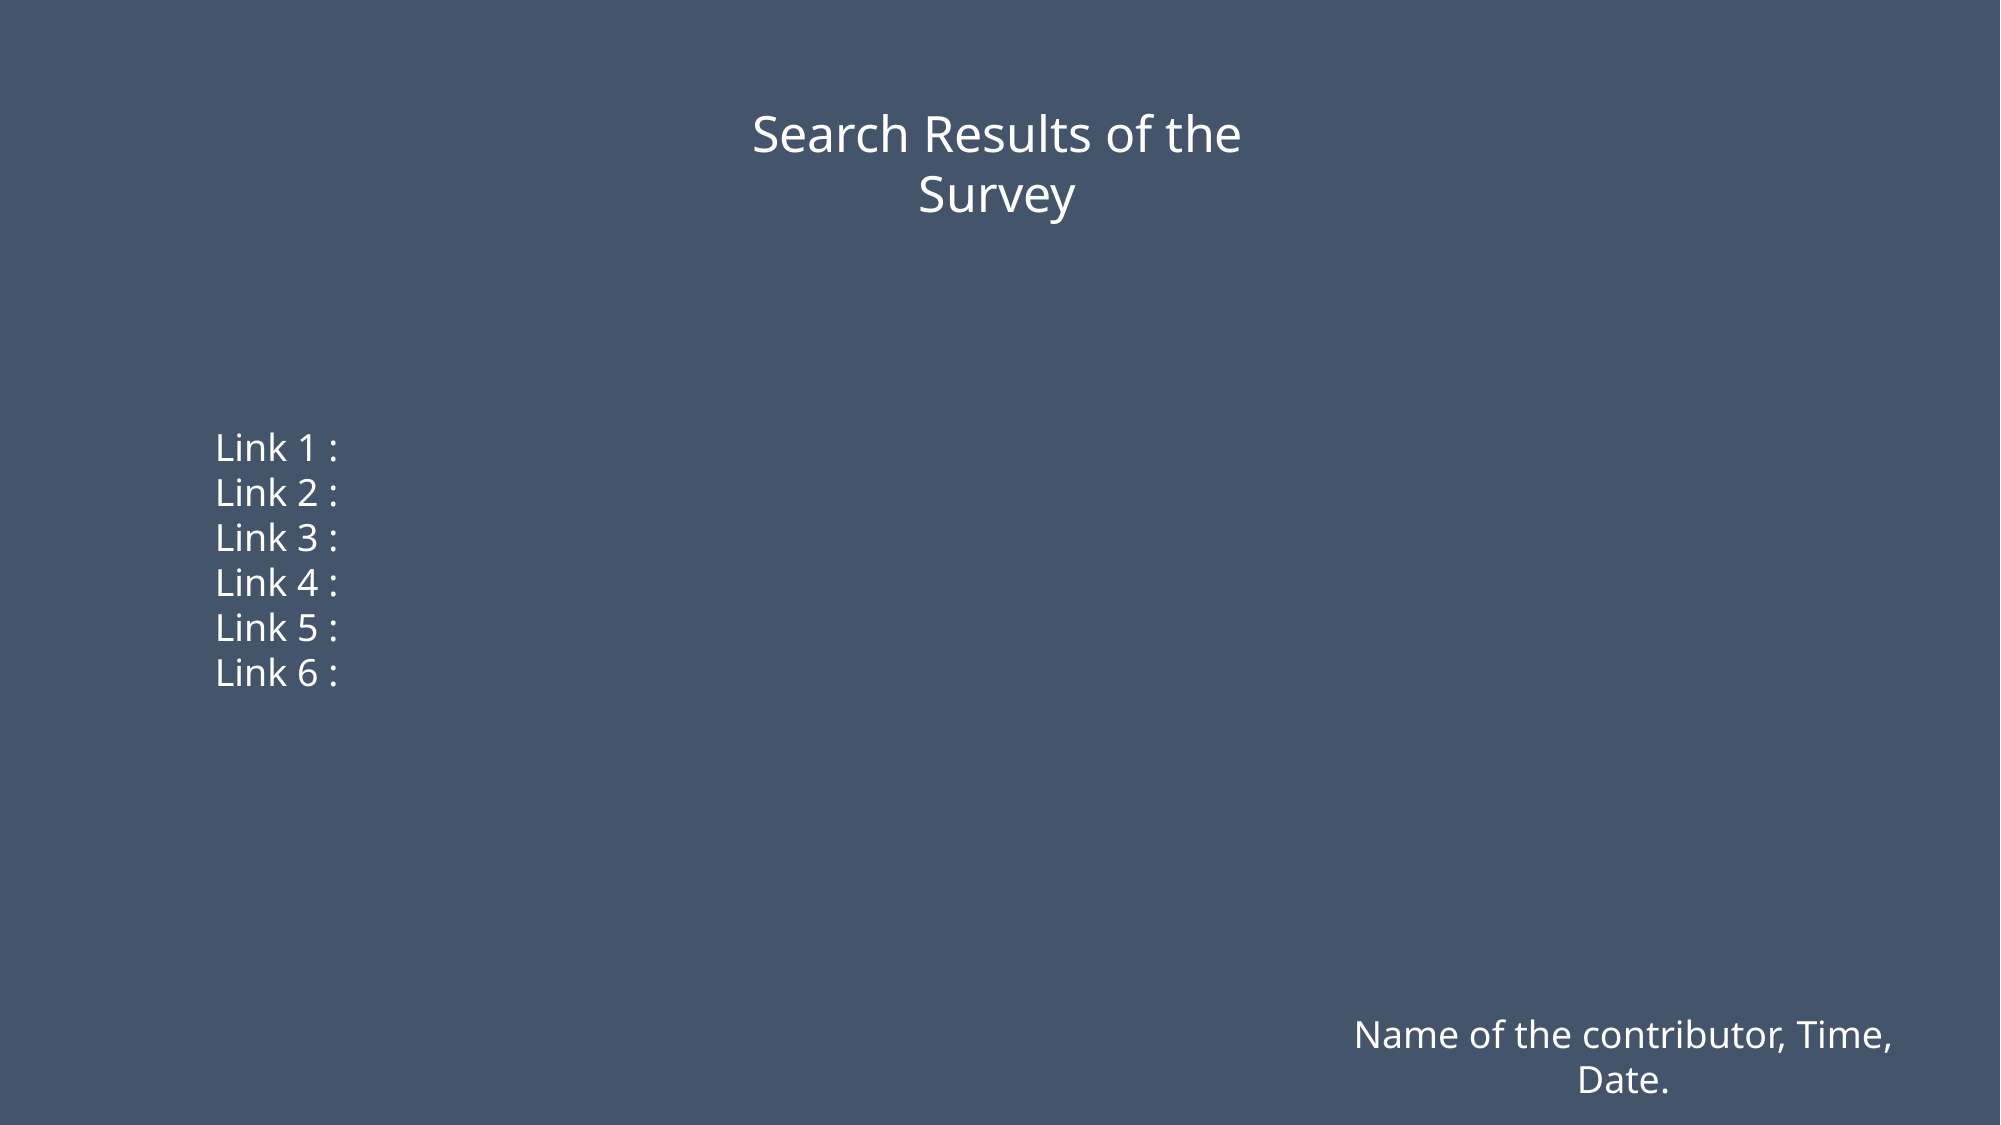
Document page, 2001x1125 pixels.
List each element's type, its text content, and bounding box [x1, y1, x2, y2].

text_box Search Results of the Survey [686, 94, 1309, 230]
text_box Name of the contributor, Time, Date. [1323, 1003, 1924, 1109]
text_box Link 1 : Link 2 : Link 3 : Link 4 : Link 5 : Link 6 : [200, 416, 1542, 702]
